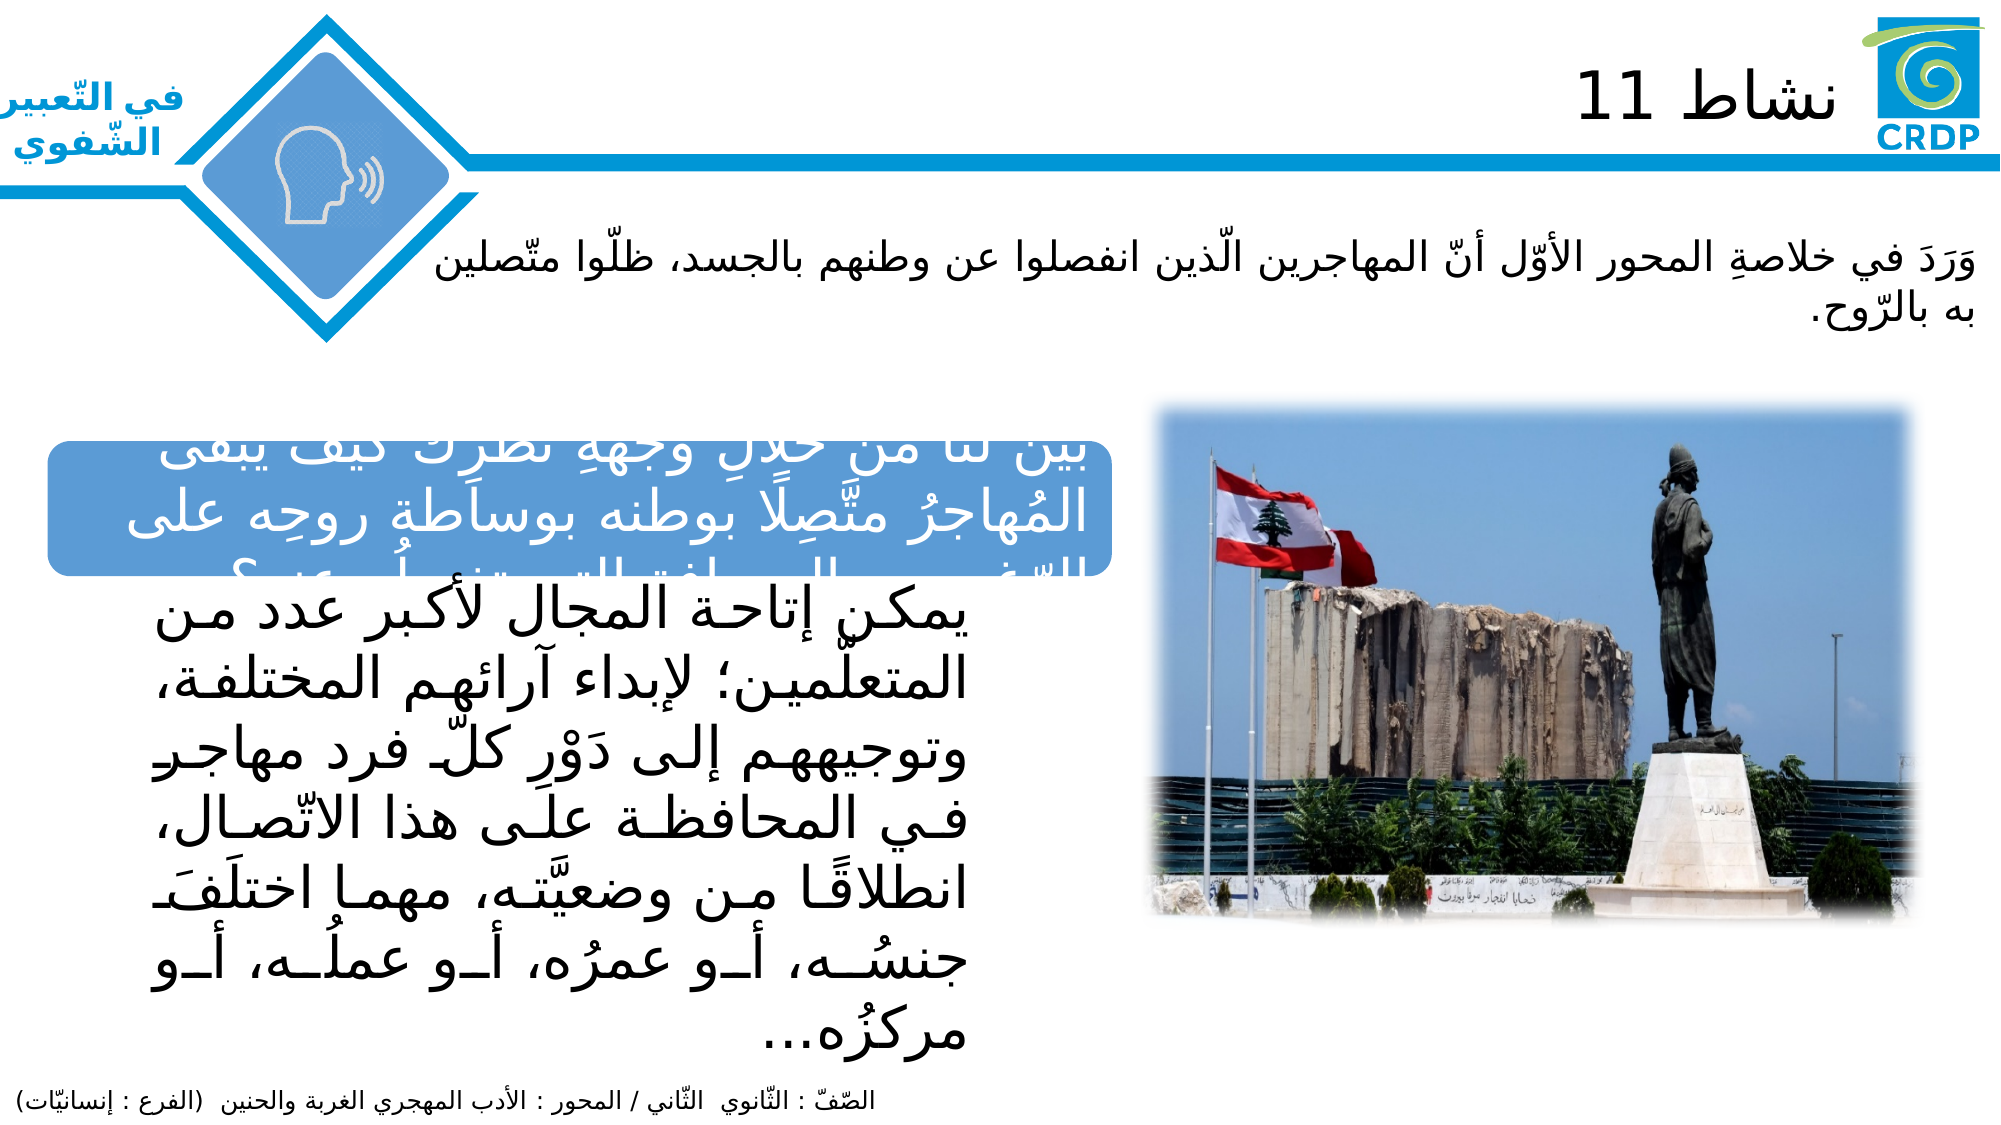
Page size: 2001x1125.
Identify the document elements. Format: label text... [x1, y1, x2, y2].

title نشاط 11 [1403, 42, 1855, 154]
picture [1862, 17, 1985, 150]
picture [1912, 130, 1918, 137]
picture [1140, 390, 1926, 930]
text_box الصّفّ : الثّانوي الثّاني / المحور : الأدب المهجري الغربة والحنين (الفرع : إنسانيّات) [0, 1080, 1480, 1123]
text_box يمكن إتاحة المجال لأكبر عدد من المتعلّمين؛ لإبداء آرائهم المختلفة، وتوجيههم إلى دَوْرِ كلّ فرد مهاجر في المحافظة على هذا الاتّصال، انطلاقًا من وضعيَّته، مهما اختلَفَ جنسُه، أو عمرُه، أو عملُه، أو مركزُه... [122, 658, 1002, 972]
picture [1912, 142, 1918, 150]
text_box بَيِّنْ لَنا من خلالِ وجهةِ نظرِكَ كيفَ يبقى المُهاجرُ متَّصِلًا بوطنه بوساطة روحِه على الرّغم من المسافة التي تفصلُه عنه؟ [46, 440, 1113, 578]
text_box وَرَدَ في خلاصةِ المحور الأوّل أنّ المهاجرين الّذين انفصلوا عن وطنهم بالجسد، ظلّوا متّصلين به بالرّوح. [402, 202, 2000, 358]
picture [1938, 130, 1949, 144]
